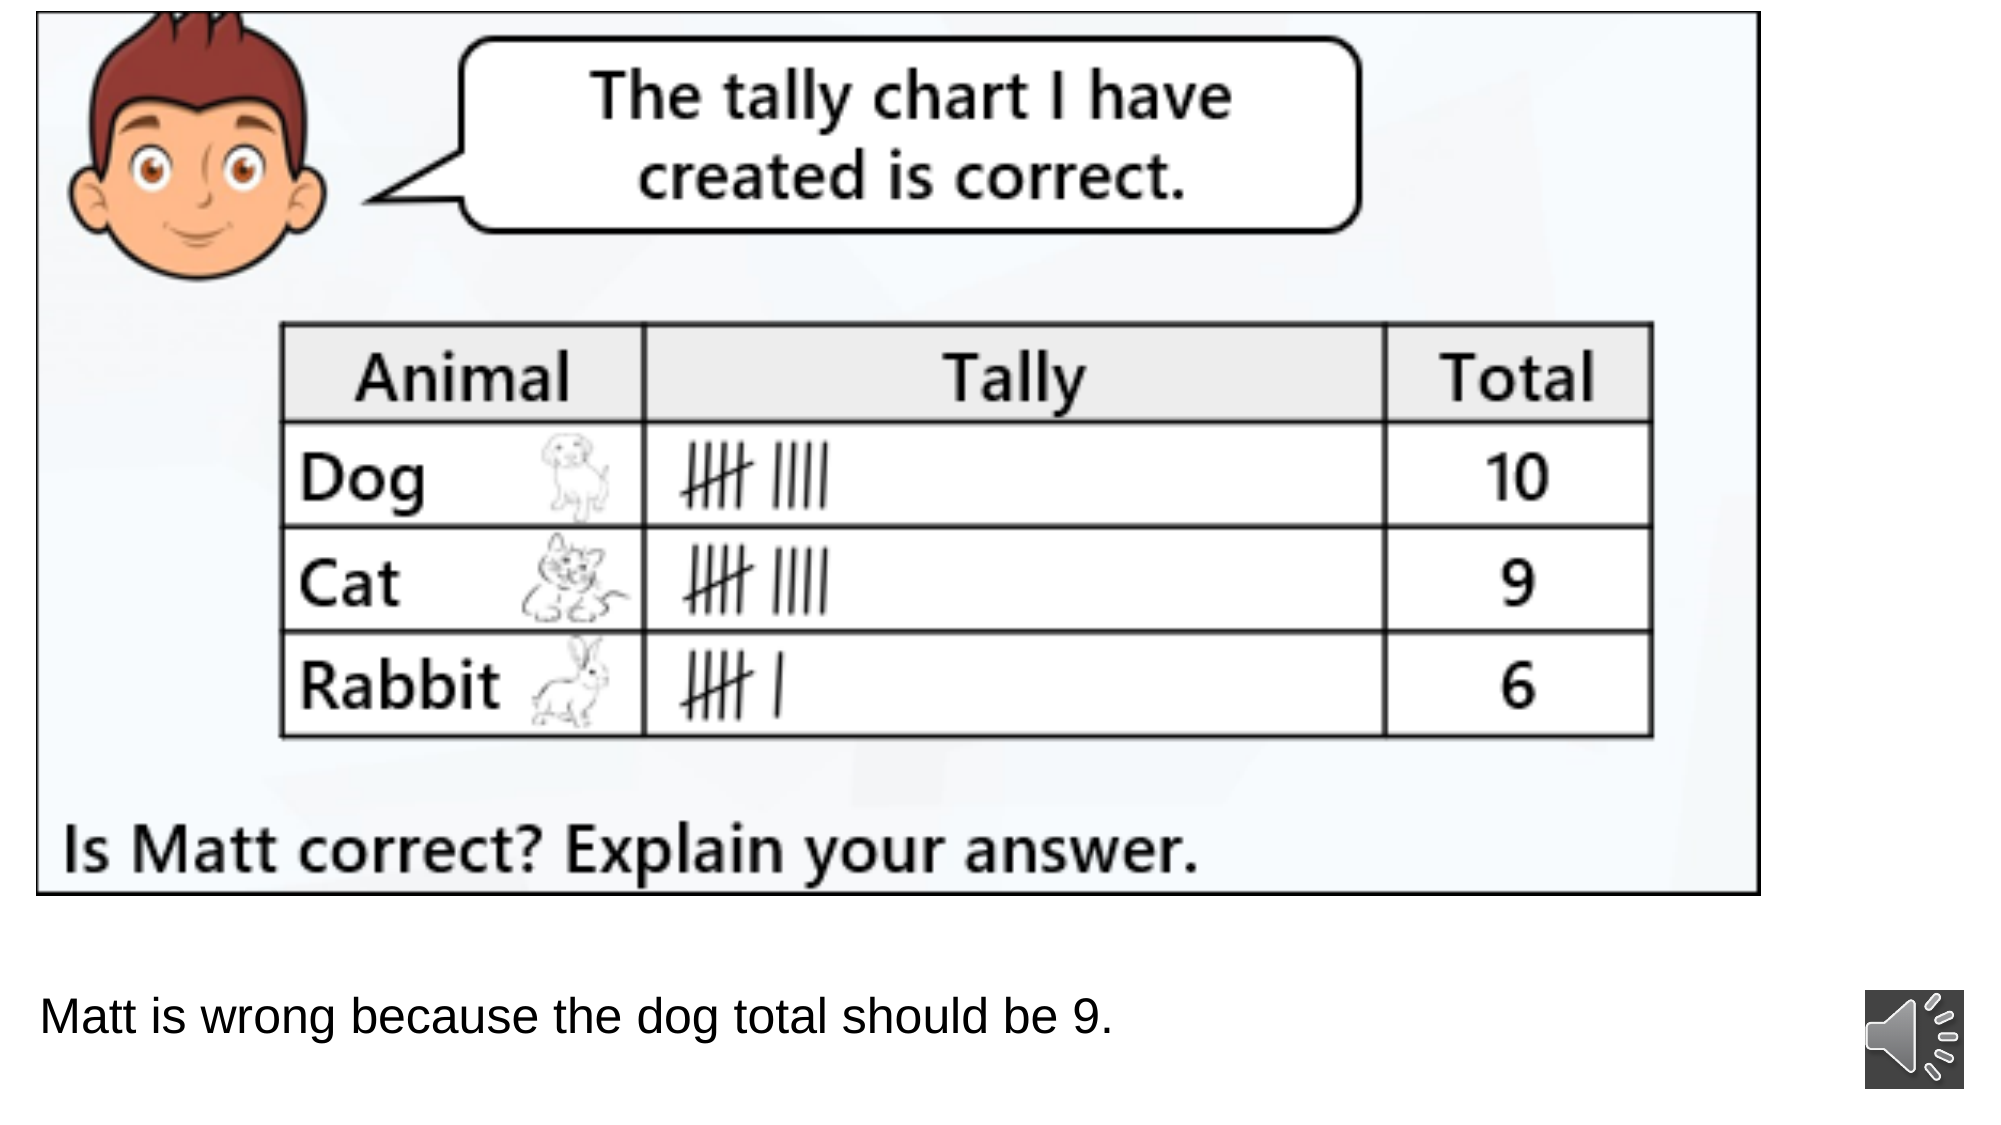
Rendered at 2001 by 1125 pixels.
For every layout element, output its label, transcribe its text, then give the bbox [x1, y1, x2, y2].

picture [1864, 989, 1965, 1090]
text_box Matt is wrong because the dog total should be 9. [24, 976, 1808, 1051]
picture [36, 11, 1761, 896]
